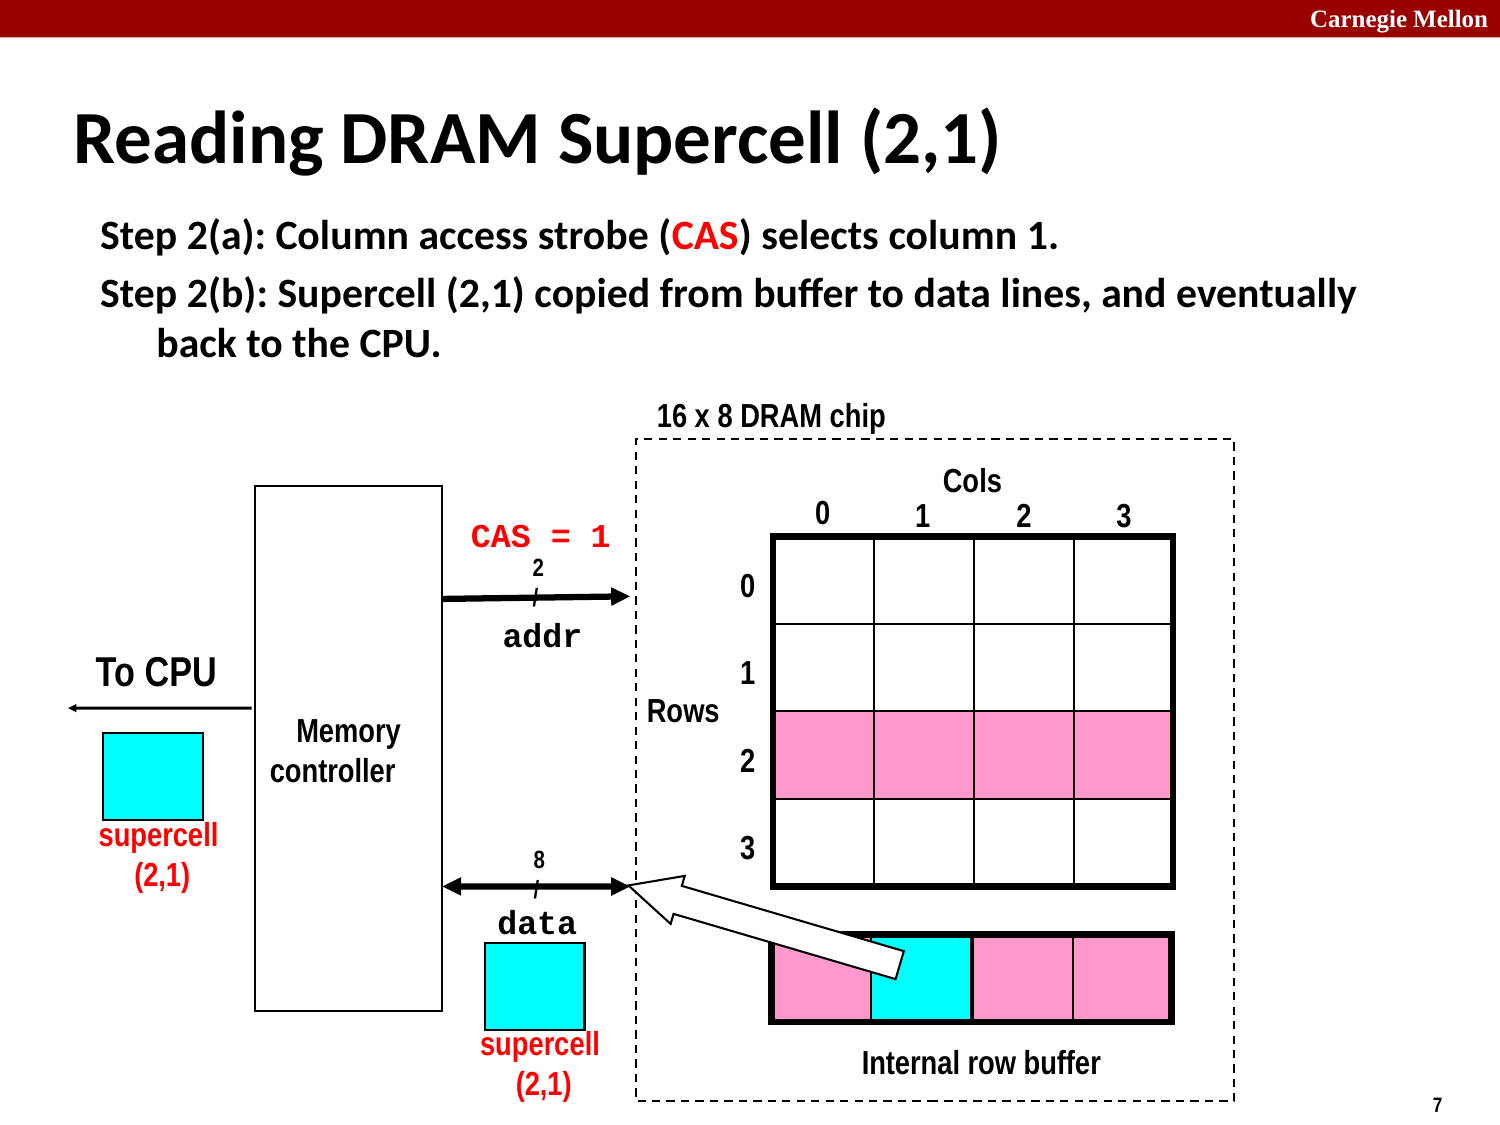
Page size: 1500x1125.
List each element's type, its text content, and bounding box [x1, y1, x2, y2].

text_box [636, 439, 1235, 1102]
text_box data [482, 894, 593, 941]
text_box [67, 637, 252, 901]
list Step 2(a): Column access strobe (CAS) selects column 1. Step 2(b): Supercell (2,1) copied from buffer to data lines, and eventually back to the CPU. [84, 199, 1413, 376]
text_box [559, 590, 630, 603]
text_box Memory controller [254, 486, 443, 1012]
text_box [443, 880, 518, 893]
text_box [467, 942, 620, 1111]
title Reading DRAM Supercell (2,1) [58, 71, 1305, 197]
text_box 2 / [517, 544, 559, 619]
text_box CAS = 1 [456, 506, 626, 562]
text_box [771, 934, 1172, 1023]
text_box addr [487, 606, 598, 662]
text_box 8 / [518, 836, 561, 912]
text_box [561, 880, 629, 893]
text_box [628, 875, 904, 980]
text_box Rows [632, 681, 636, 737]
text_box 16 x 8 DRAM chip [642, 386, 902, 442]
